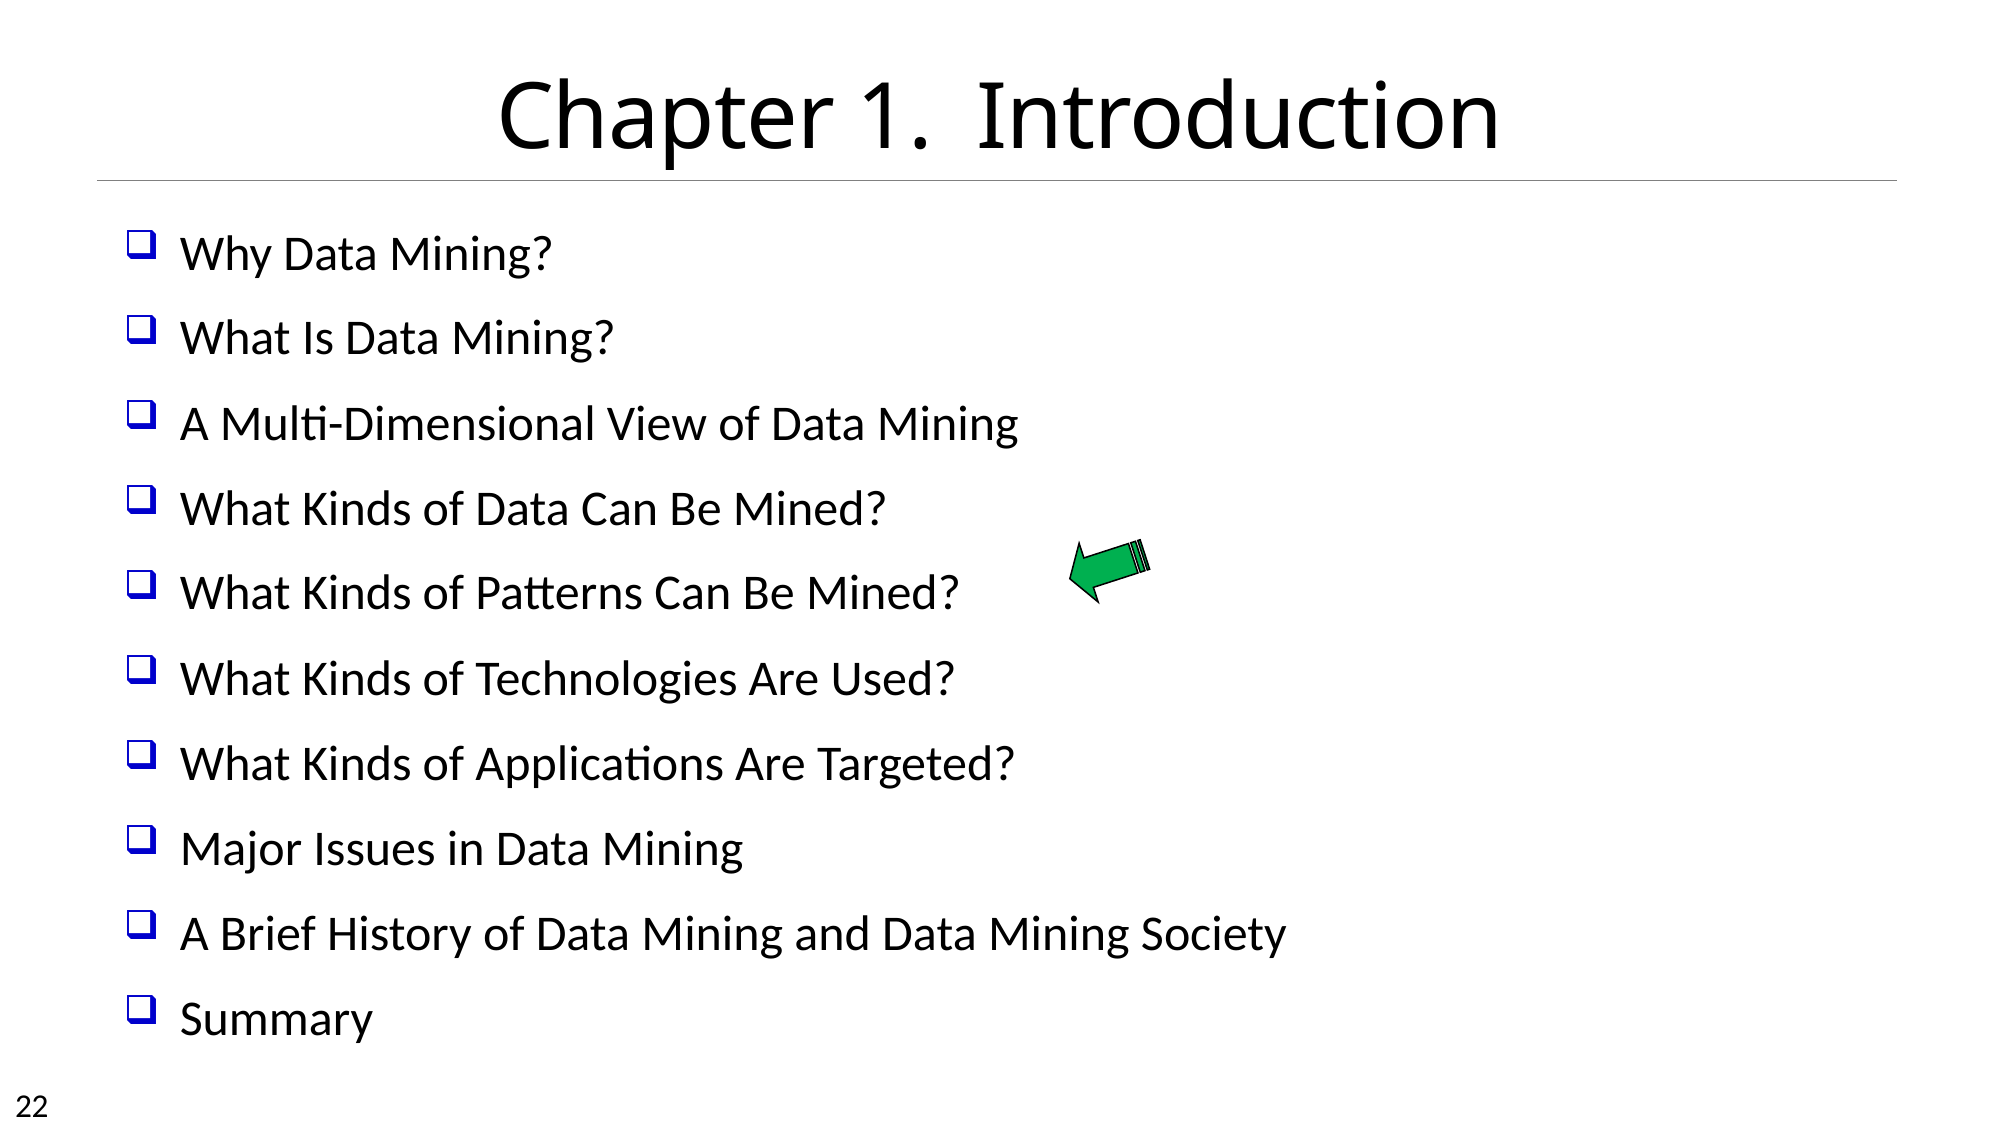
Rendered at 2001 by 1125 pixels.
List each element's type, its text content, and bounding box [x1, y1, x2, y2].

title Chapter 1. Introduction [312, 37, 1688, 175]
text_box [1069, 539, 1150, 603]
list Why Data Mining? What Is Data Mining? A Multi-Dimensional View of Data Mining What Kinds of Data Can Be Mined? What Kinds of Patterns Can Be Mined? What Kinds of Technologies Are Used? What Kinds of Applications Are Targeted? Major Issues in Data Mining A Brief History of Data Mining and Data Mining Society Summary [108, 212, 1892, 1075]
